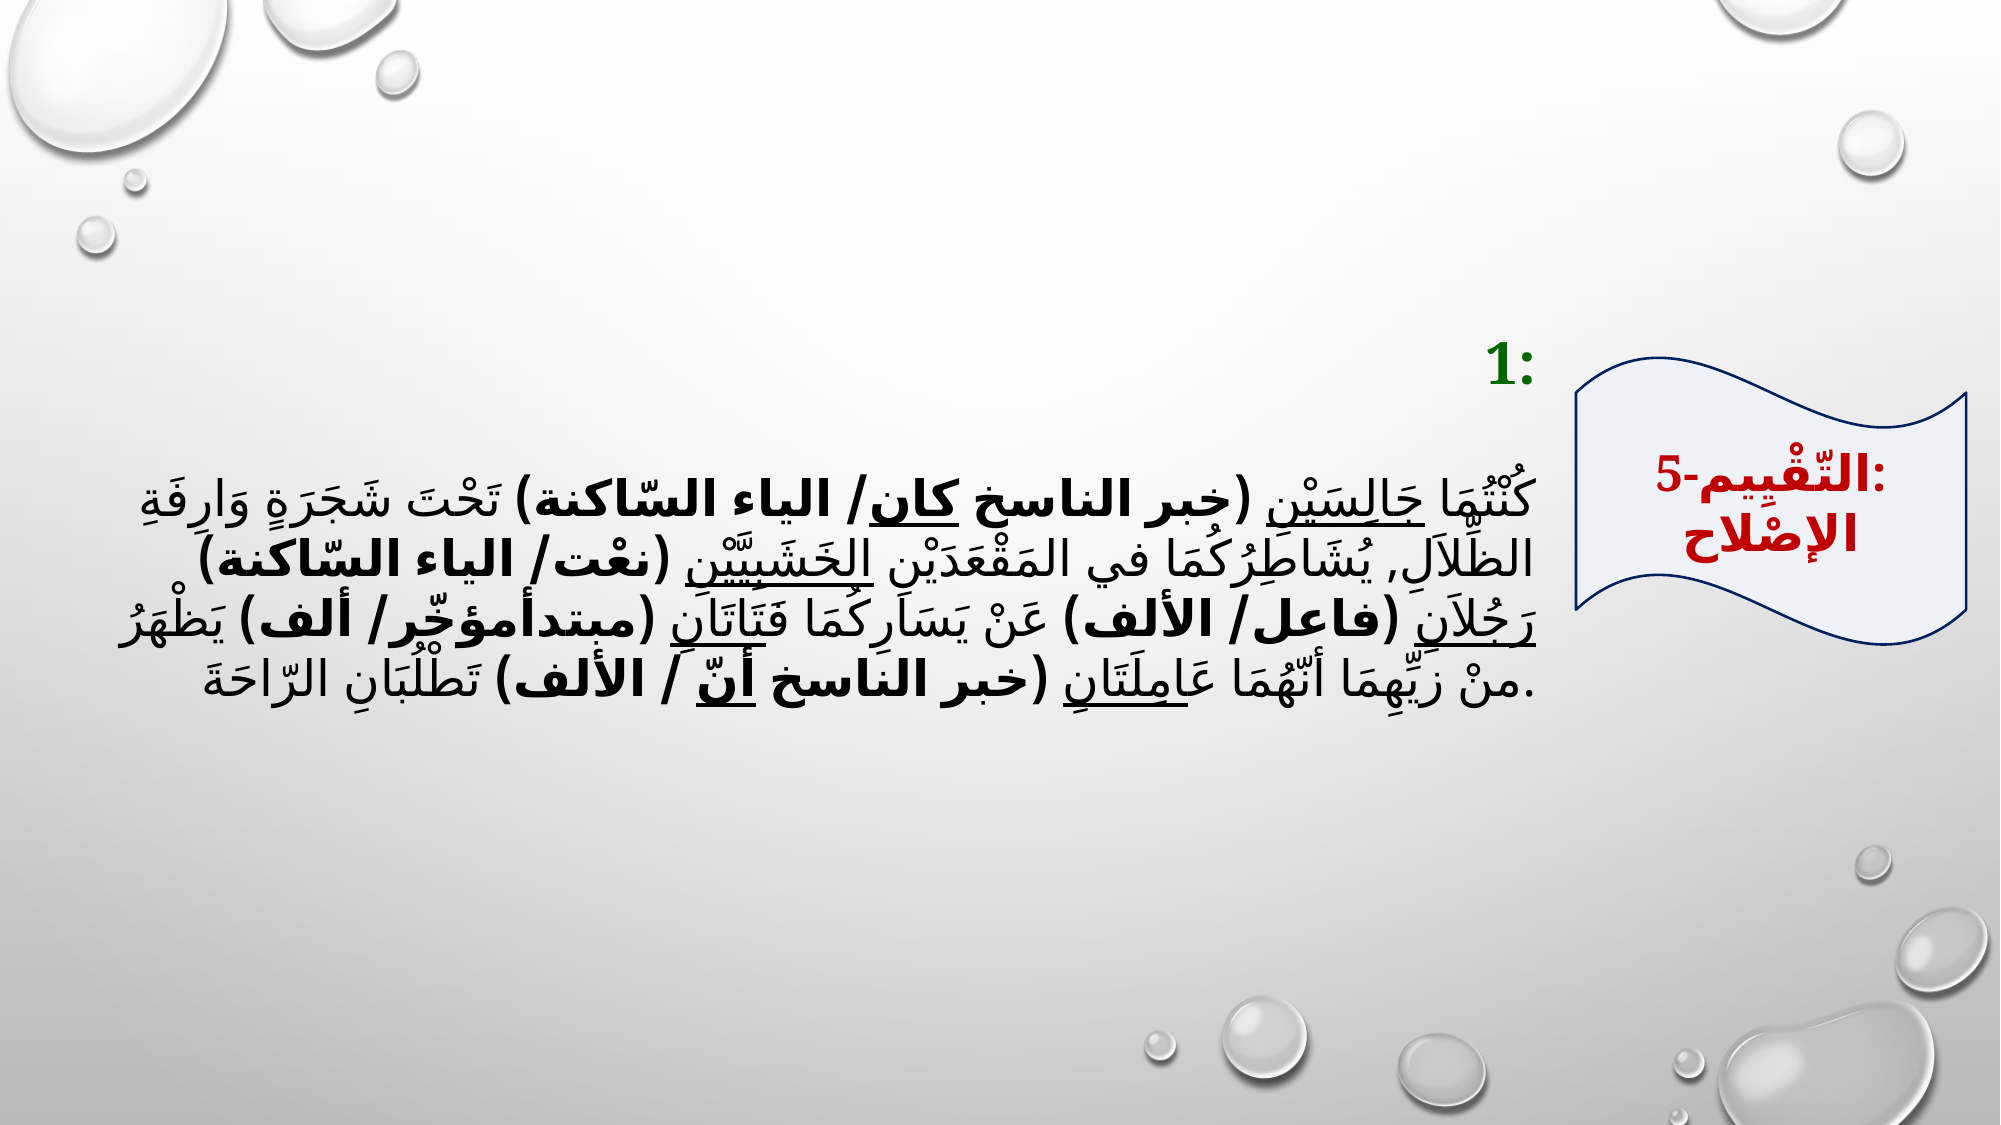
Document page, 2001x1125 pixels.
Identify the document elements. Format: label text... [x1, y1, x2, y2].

picture [0, 0, 2000, 1125]
text_box 5-التّقْيِيم: الإصْلاح [1574, 356, 1968, 646]
text_box 1: كُنْتُمَا جَالِسَيْنِ (خبر الناسخ كان/ الياء السّاكنة) تَحْتَ شَجَرَةٍ وَارِفَةِ الظِّلاَلِ, يُشَاطِرُكُمَا في المَقْعَدَيْنِ الخَشَبِيَّيْنِ (نعْت/ الياء السّاكنة) رَجُلاَنِ (فاعل/ الألف) عَنْ يَسَارِكُمَا فَتَاتَانِ (مبتدأمؤخّر/ ألف) يَظْهَرُ منْ زيِّهِمَا أنّهُمَا عَامِلَتَانِ (خبر الناسخ أنّ / الألف) تَطْلُبَانِ الرّاحَةَ. [48, 318, 1551, 819]
